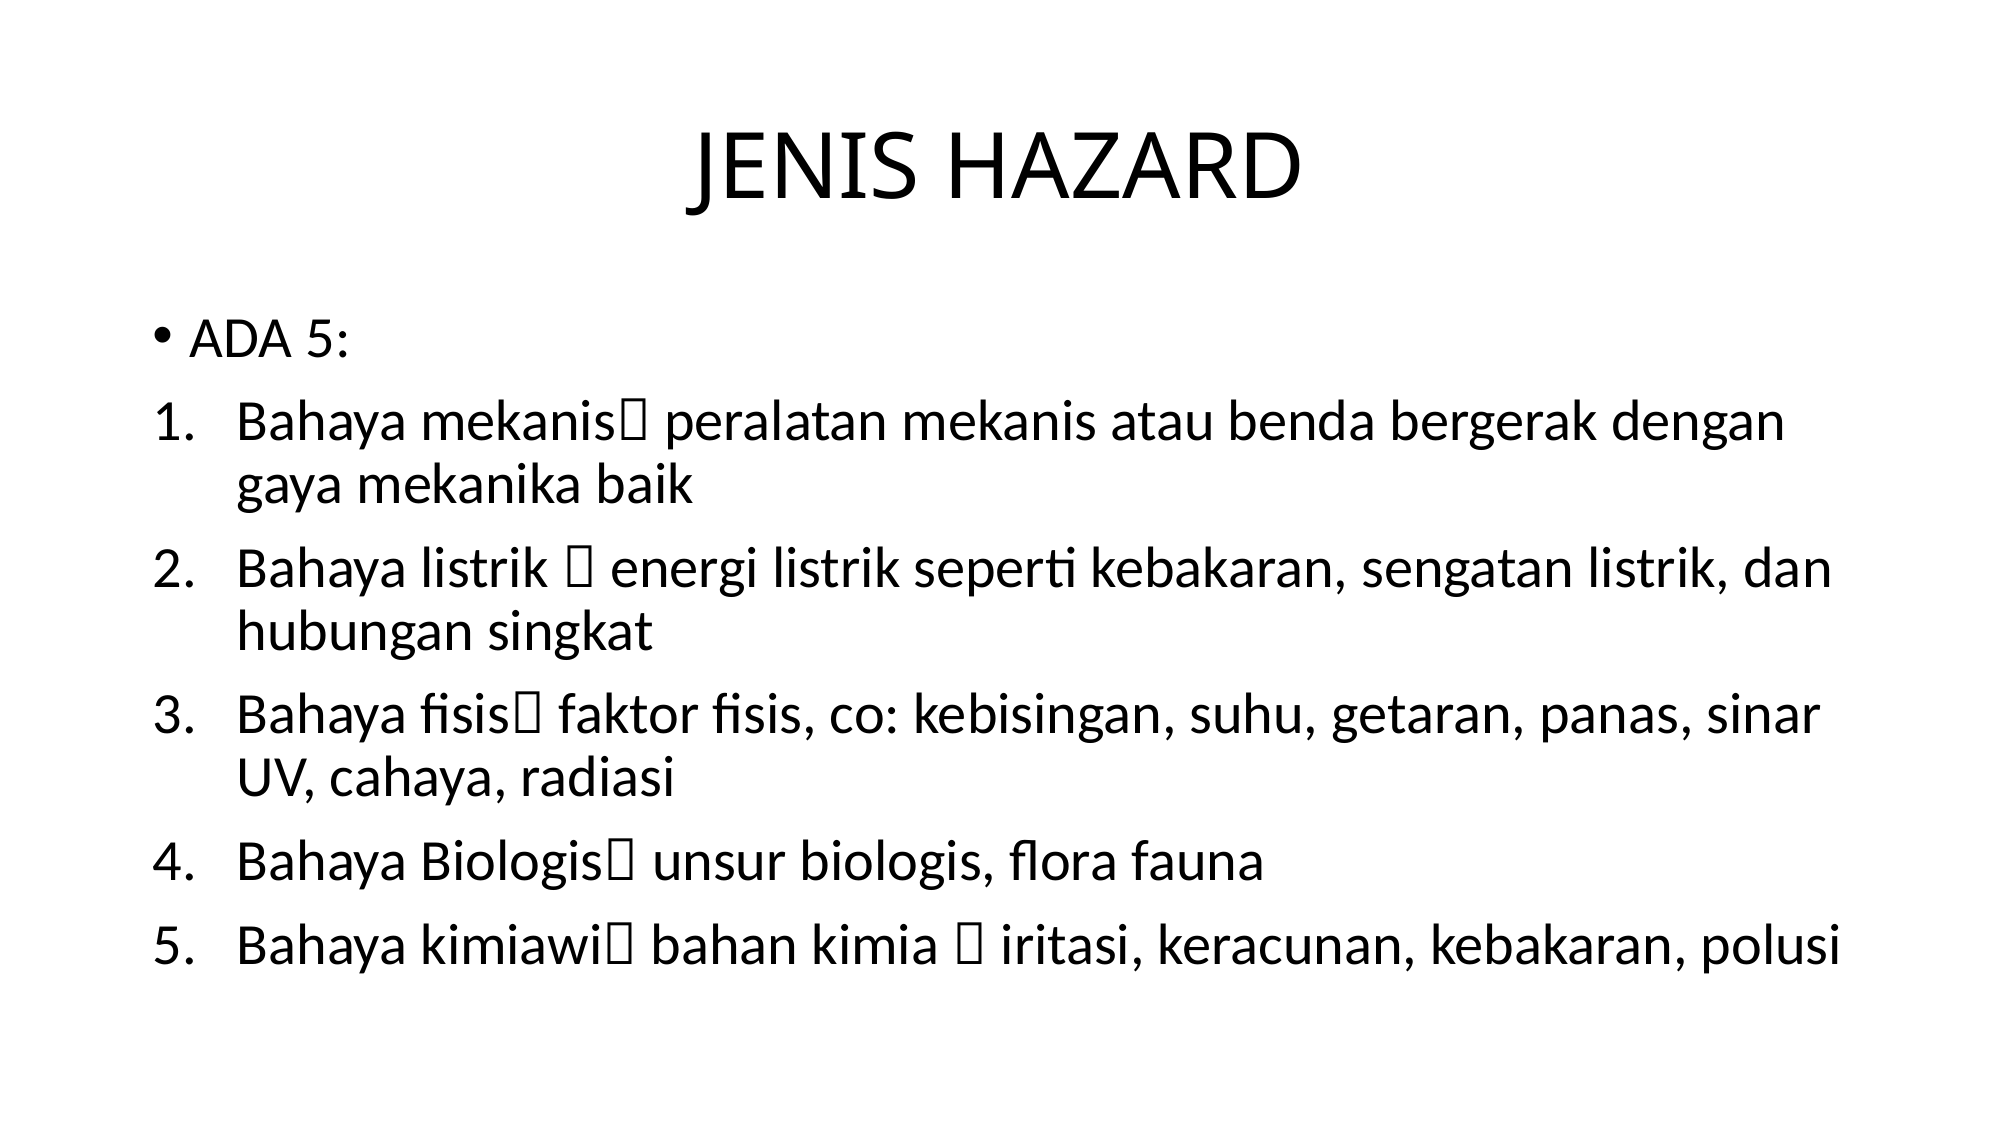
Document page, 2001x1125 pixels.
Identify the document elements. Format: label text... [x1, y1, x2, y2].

title JENIS HAZARD [137, 59, 1863, 278]
list ADA 5: Bahaya mekanis peralatan mekanis atau benda bergerak dengan gaya mekanika baik Bahaya listrik  energi listrik seperti kebakaran, sengatan listrik, dan hubungan singkat Bahaya fisis faktor fisis, co: kebisingan, suhu, getaran, panas, sinar UV, cahaya, radiasi Bahaya Biologis unsur biologis, flora fauna Bahaya kimiawi bahan kimia  iritasi, keracunan, kebakaran, polusi [137, 299, 1863, 1014]
